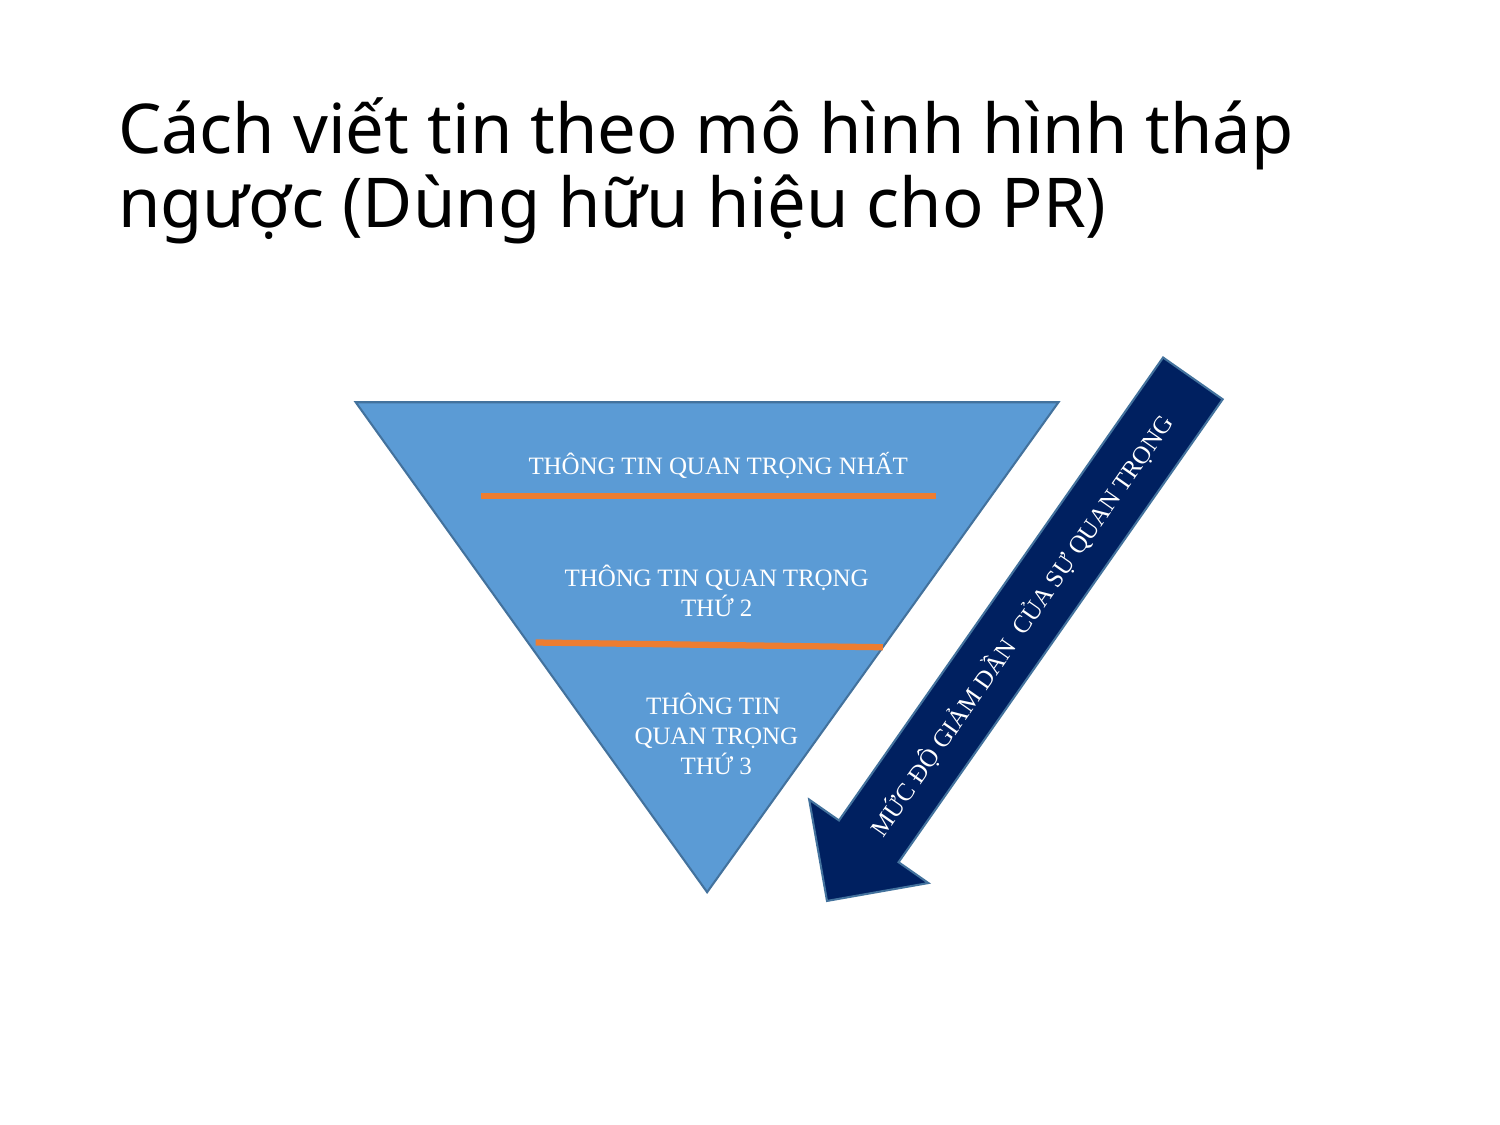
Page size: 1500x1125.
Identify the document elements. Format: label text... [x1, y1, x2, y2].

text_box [535, 642, 883, 648]
text_box [353, 401, 1061, 703]
title Cách viết tin theo mô hình hình tháp ngược (Dùng hữu hiệu cho PR) [103, 59, 1397, 278]
text_box THÔNG TIN QUAN TRỌNG NHẤT [513, 442, 924, 487]
text_box [630, 787, 784, 894]
text_box MỨC ĐỘ GIẢM DẦN CỦA SỰ QUAN TRỌNG [807, 356, 1225, 903]
text_box THÔNG TIN QUAN TRỌNG THỨ 2 [535, 554, 898, 630]
text_box THÔNG TIN QUAN TRỌNG THỨ 3 [570, 681, 862, 787]
